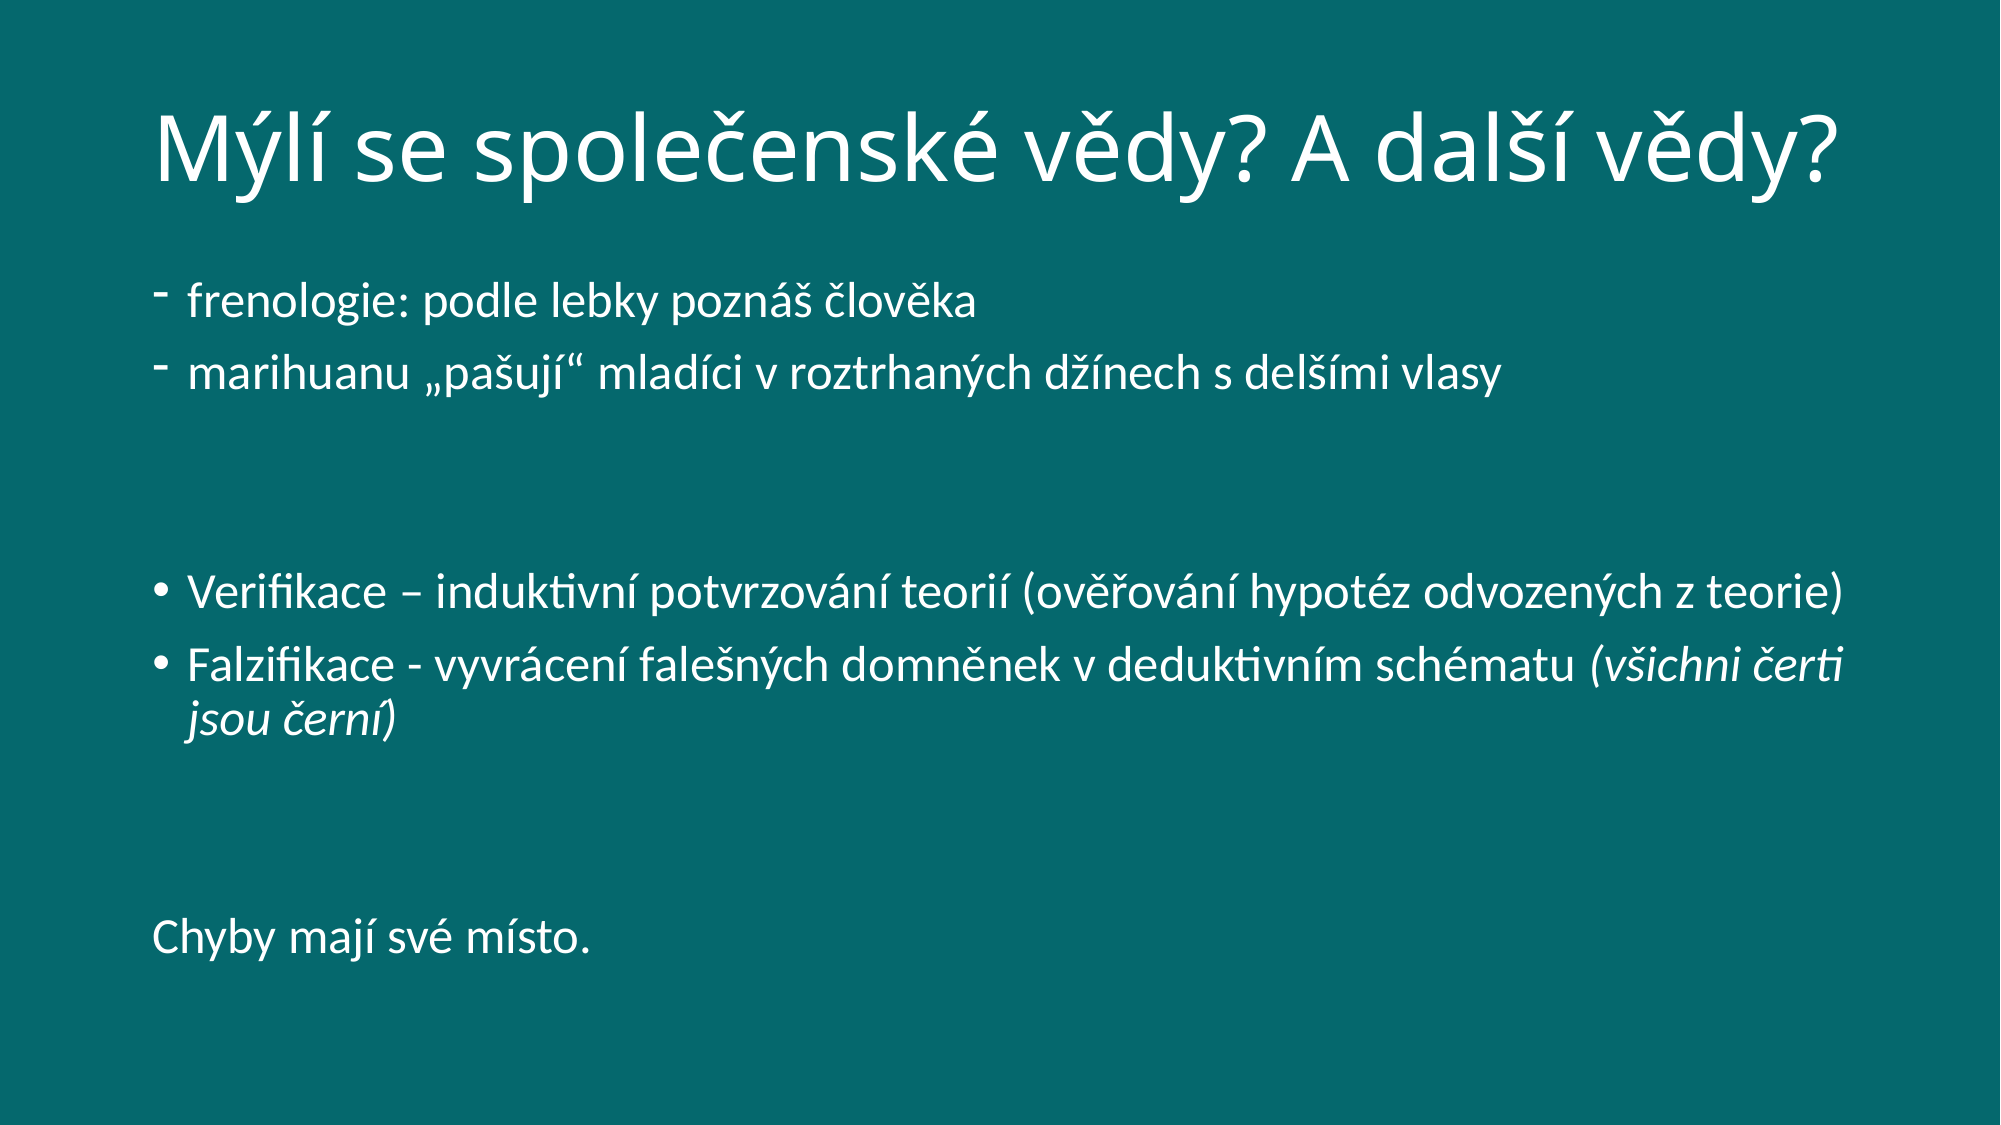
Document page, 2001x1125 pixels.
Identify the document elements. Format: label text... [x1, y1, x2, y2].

title Mýlí se společenské vědy? A další vědy? [137, 59, 1863, 243]
text_box [488, 643, 1489, 705]
list frenologie: podle lebky poznáš člověka marihuanu „pašují“ mladíci v roztrhaných džínech s delšími vlasy Verifikace – induktivní potvrzování teorií (ověřování hypotéz odvozených z teorie) Falzifikace - vyvrácení falešných domněnek v deduktivním schématu (všichni čerti jsou černí) Chyby mají své místo. [137, 266, 1863, 1014]
